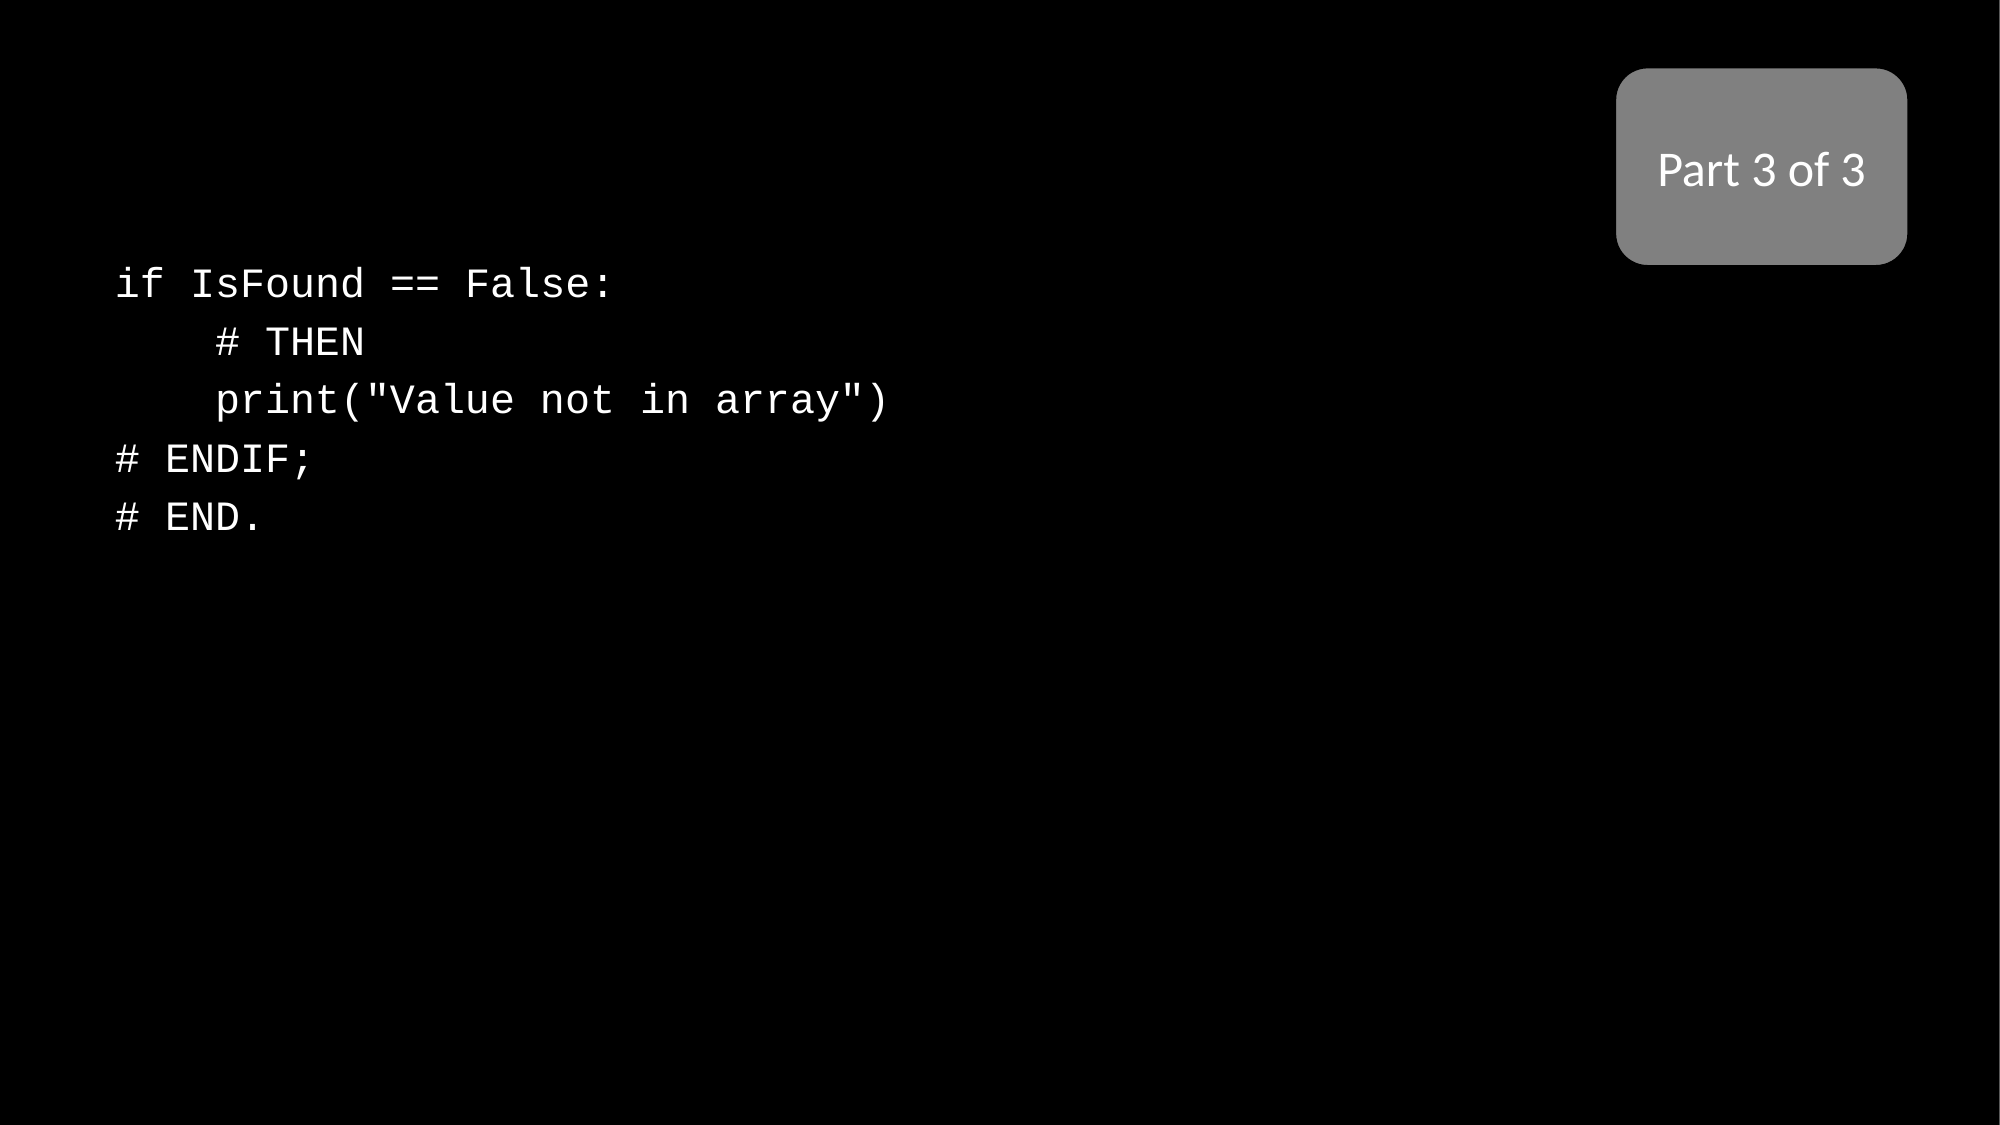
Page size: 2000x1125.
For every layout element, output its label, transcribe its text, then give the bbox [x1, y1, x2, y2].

list if IsFound == False: # THEN print("Value not in array") # ENDIF; # END. [99, 72, 1900, 1035]
text_box Part 3 of 3 [1611, 64, 1912, 270]
